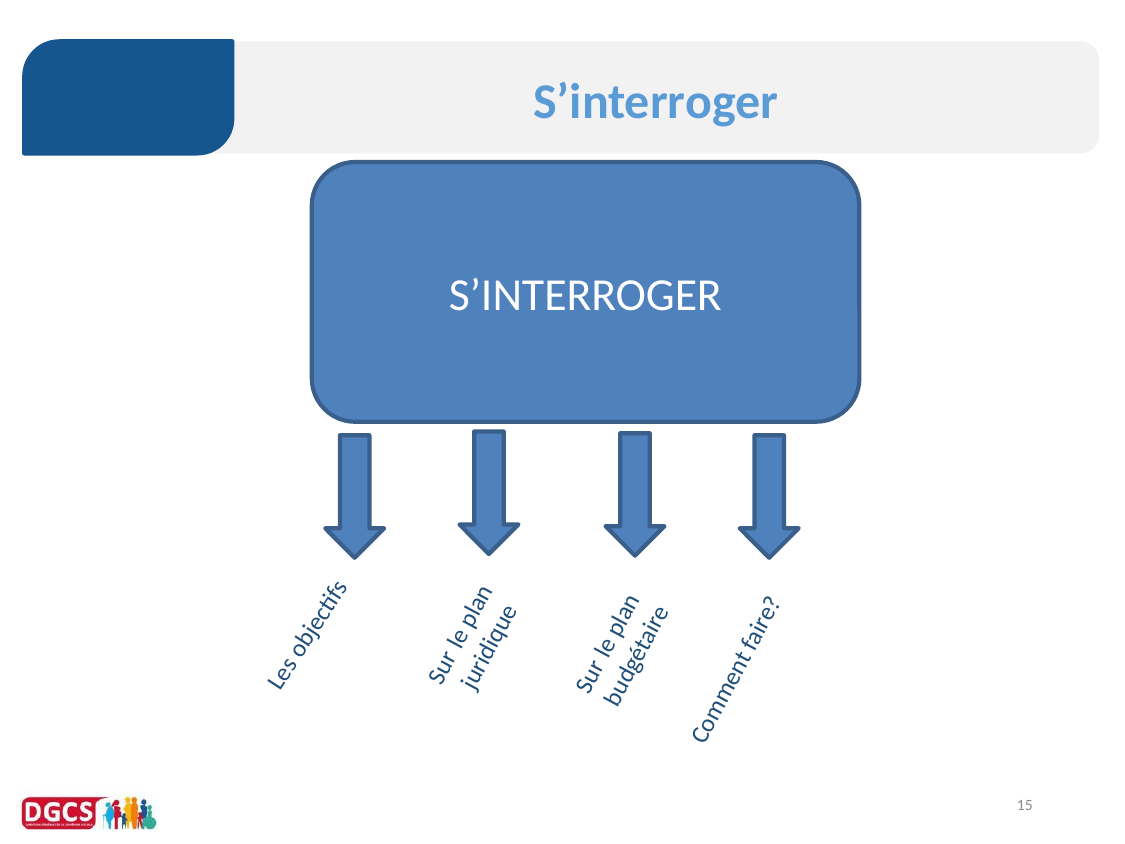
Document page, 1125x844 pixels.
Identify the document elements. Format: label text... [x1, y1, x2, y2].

text_box Les objectifs [242, 558, 371, 711]
text_box [323, 433, 387, 560]
text_box 15 [794, 781, 1048, 827]
text_box [603, 431, 667, 558]
text_box S’interroger [184, 42, 1095, 155]
text_box Sur le plan juridique [397, 557, 519, 703]
picture [19, 791, 158, 833]
text_box S’INTERROGER [309, 159, 862, 424]
text_box [42, 232, 1097, 706]
text_box Comment faire? [660, 566, 782, 757]
text_box [737, 433, 801, 560]
text_box [457, 429, 521, 557]
text_box Sur le plan budgétaire [541, 559, 670, 719]
